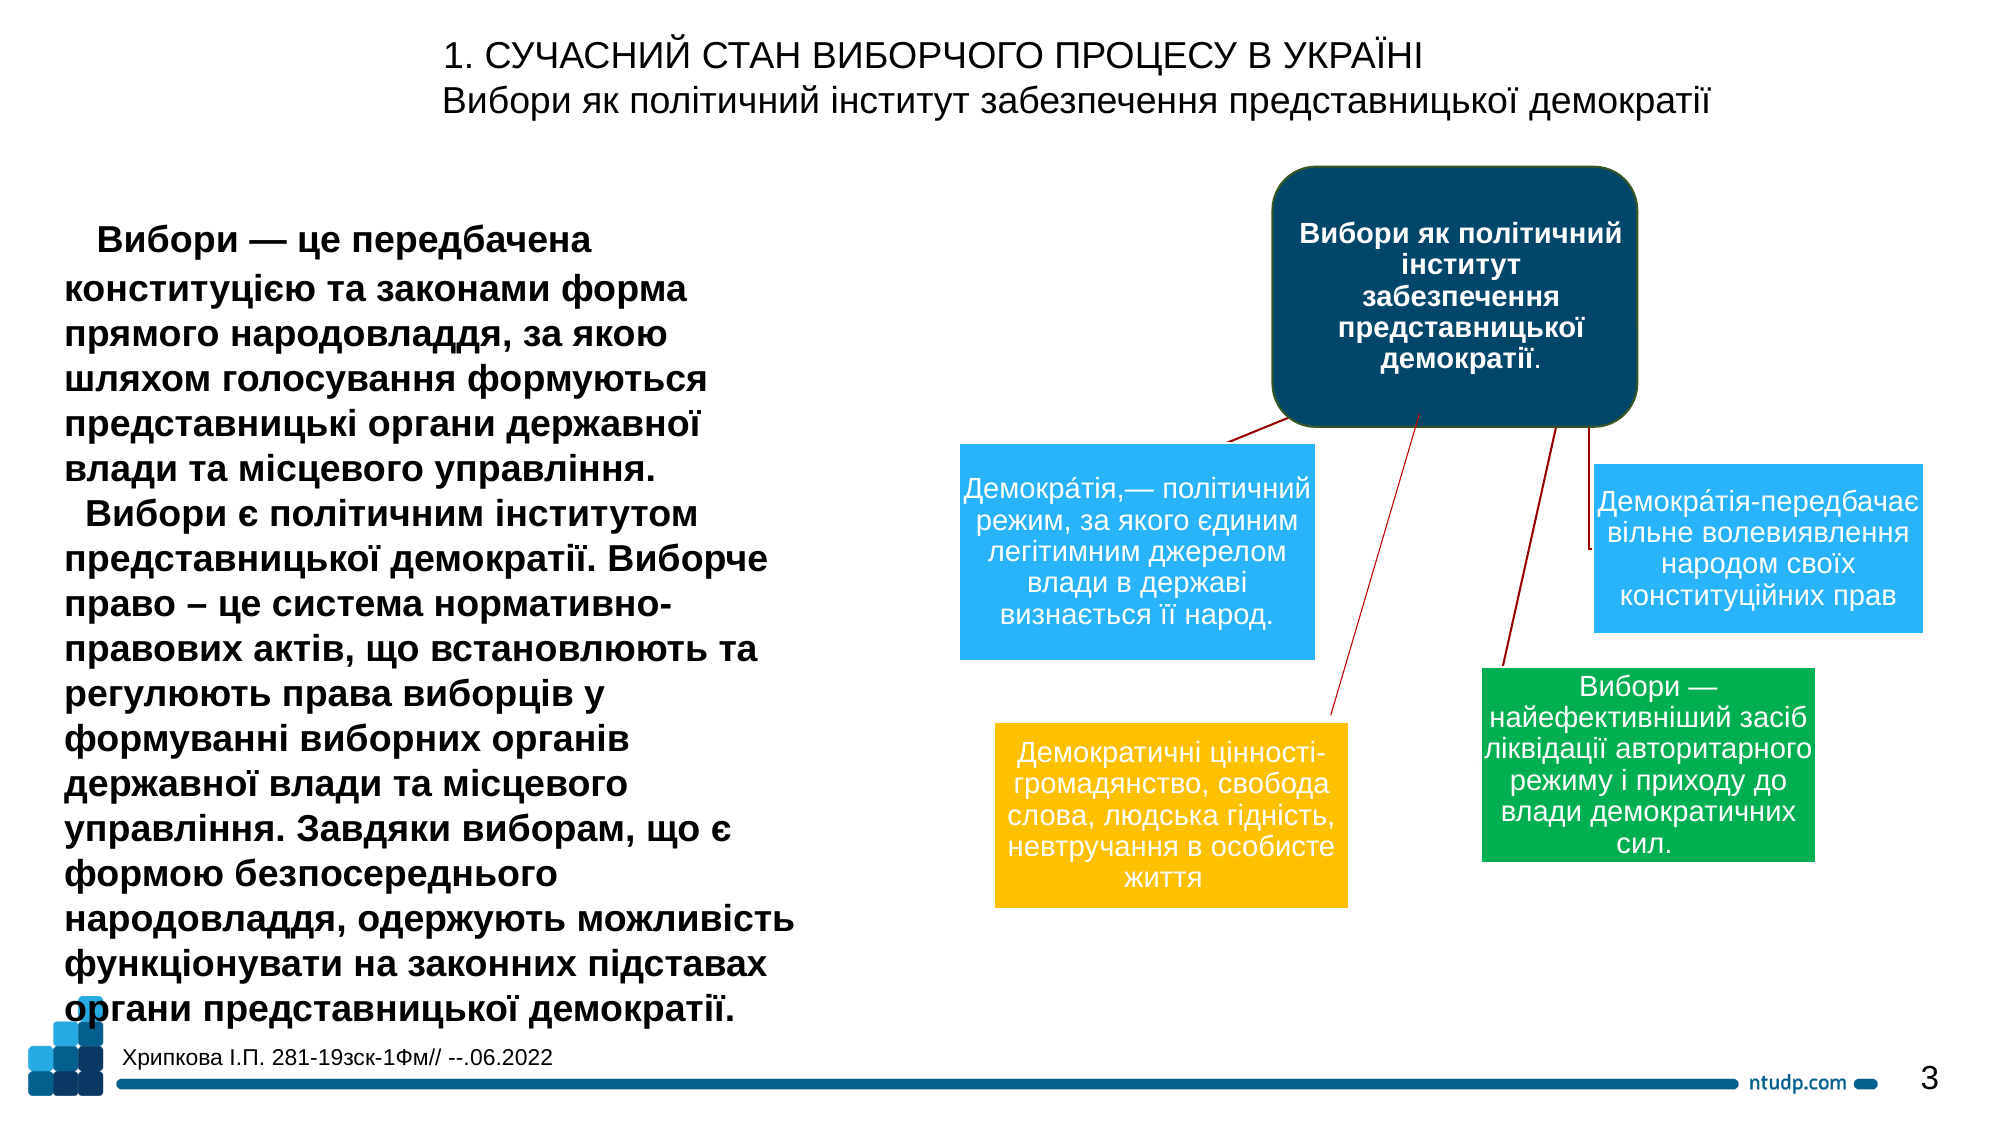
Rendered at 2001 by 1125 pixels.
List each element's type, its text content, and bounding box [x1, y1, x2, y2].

list Хрипкова І.П. 281-19зск-1Фм// --.06.2022 [107, 1037, 1742, 1077]
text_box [861, 129, 1980, 984]
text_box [1330, 413, 1420, 716]
picture [28, 996, 1878, 1096]
list Вибори — це передбачена конституцією та законами форма прямого народовладдя, за якою шляхом голосування формуються представницькі органи державної влади та місцевого управління. Вибори є політичним інститутом представницької демократії. Виборче право – це система нормативно-правових актів, що встановлюють та регулюють права виборців у формуванні виборних органів державної влади та місцевого управління. Завдяки виборам, що є формою безпосереднього народовладдя, одержують можливість функціонувати на законних підставах органи представницької демократії. [49, 186, 823, 1046]
text_box 1. СУЧАСНИЙ СТАН ВИБОРЧОГО ПРОЦЕСУ В УКРАЇНІ Вибори як політичний інститут забезпечення представницької демократії [78, 23, 1936, 129]
